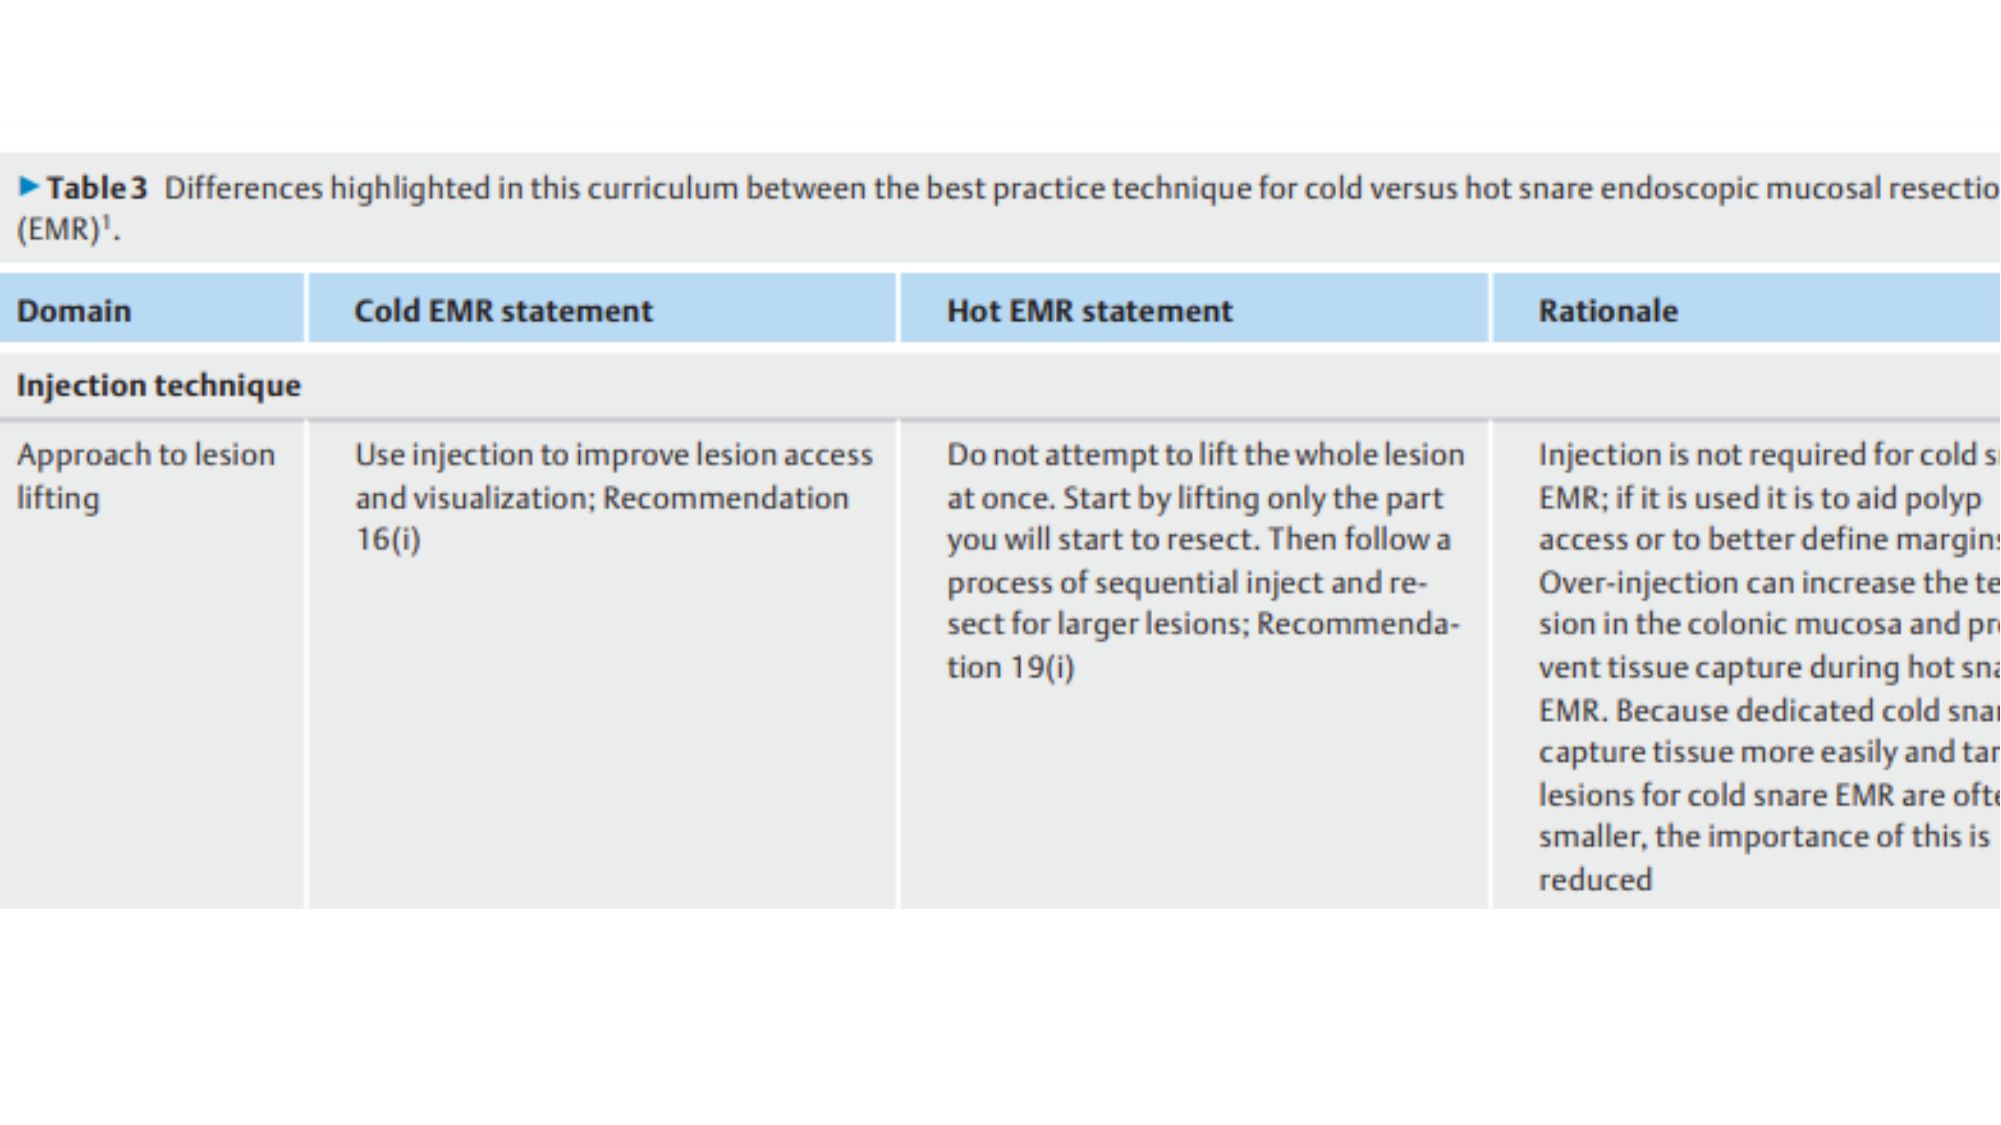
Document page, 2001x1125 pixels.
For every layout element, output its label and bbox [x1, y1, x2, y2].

picture [0, 120, 2000, 909]
